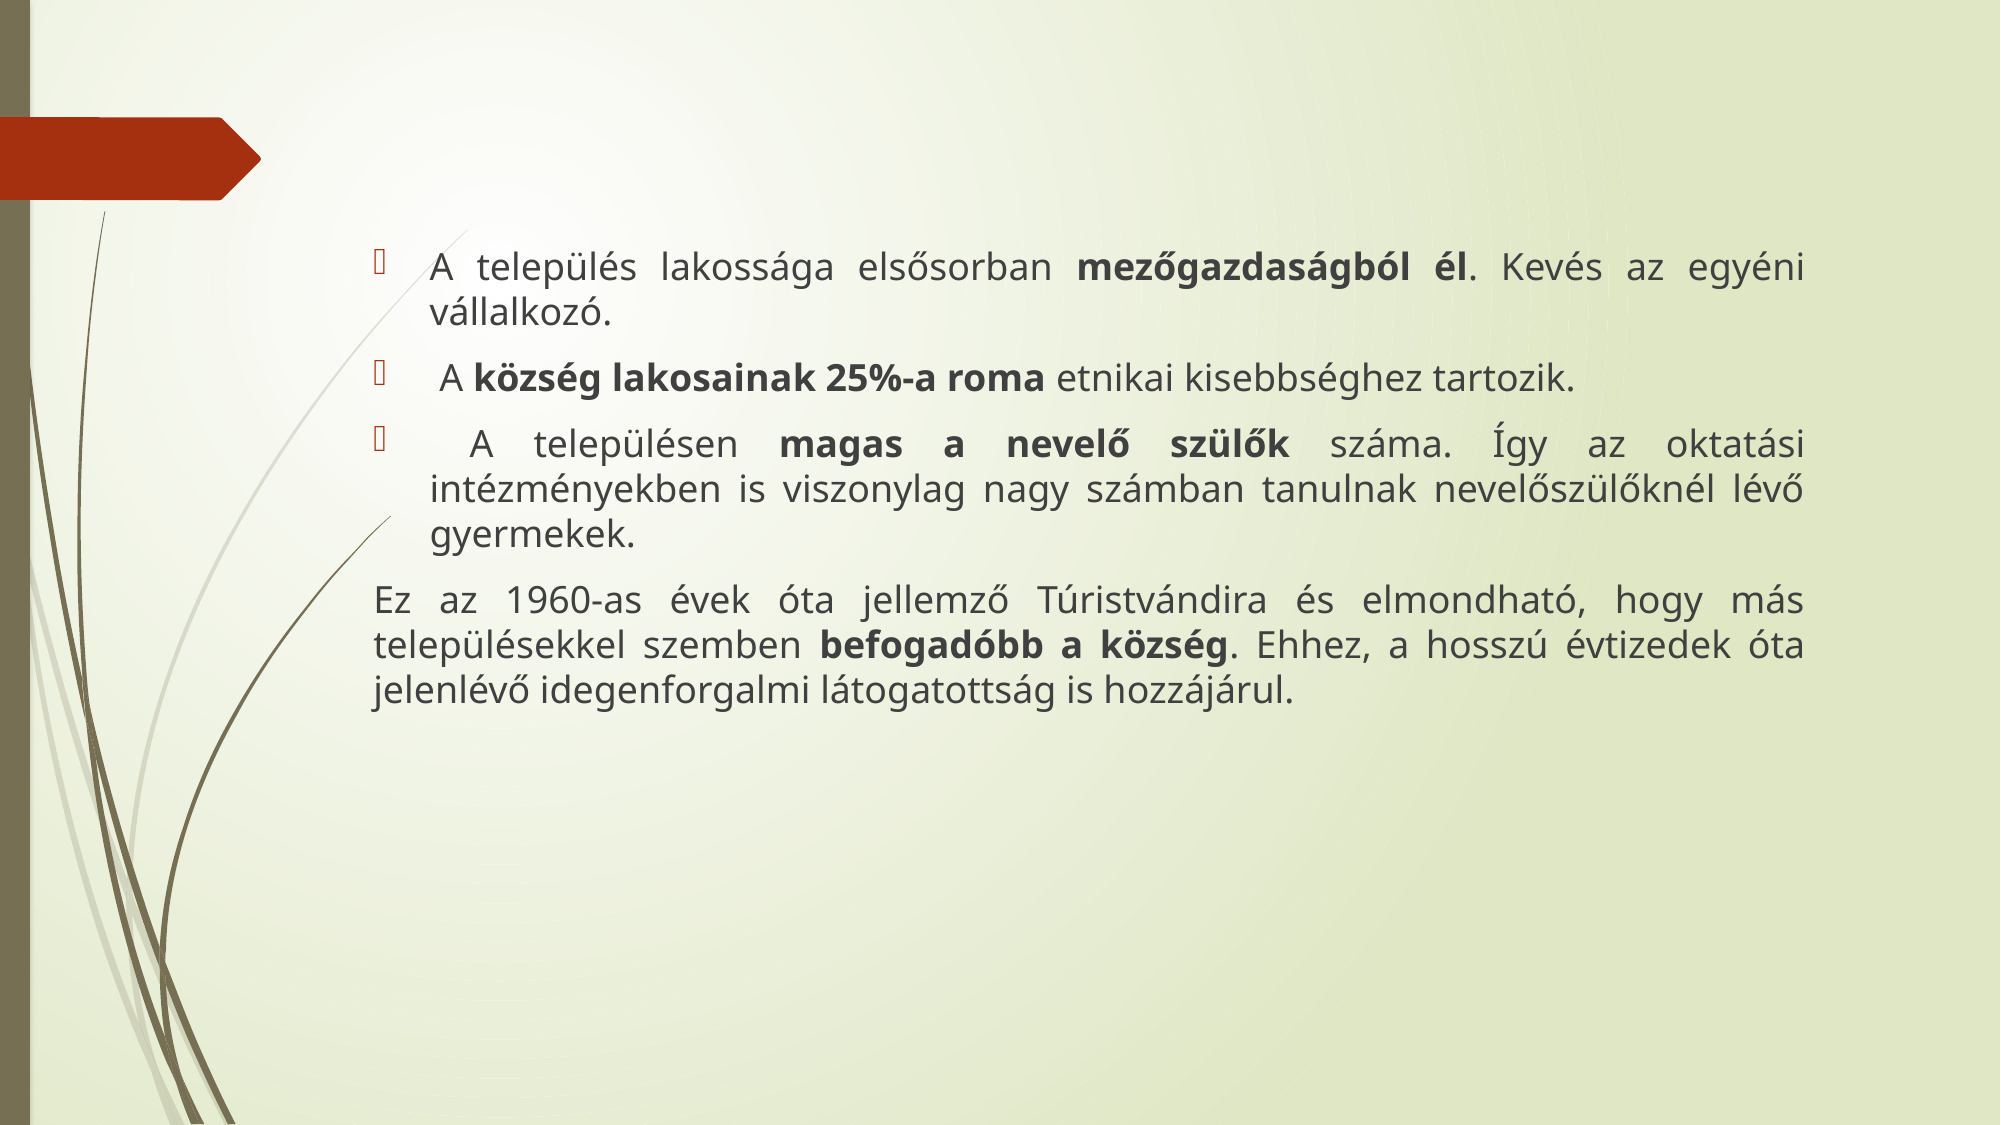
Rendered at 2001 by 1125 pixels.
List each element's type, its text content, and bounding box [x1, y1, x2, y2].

list A település lakossága elsősorban mezőgazdaságból él. Kevés az egyéni vállalkozó. A község lakosainak 25%-a roma etnikai kisebbséghez tartozik. A településen magas a nevelő szülők száma. Így az oktatási intézményekben is viszonylag nagy számban tanulnak nevelőszülőknél lévő gyermekek. Ez az 1960-as évek óta jellemző Túristvándira és elmondható, hogy más településekkel szemben befogadóbb a község. Ehhez, a hosszú évtizedek óta jelenlévő idegenforgalmi látogatottság is hozzájárul. [358, 235, 1821, 856]
